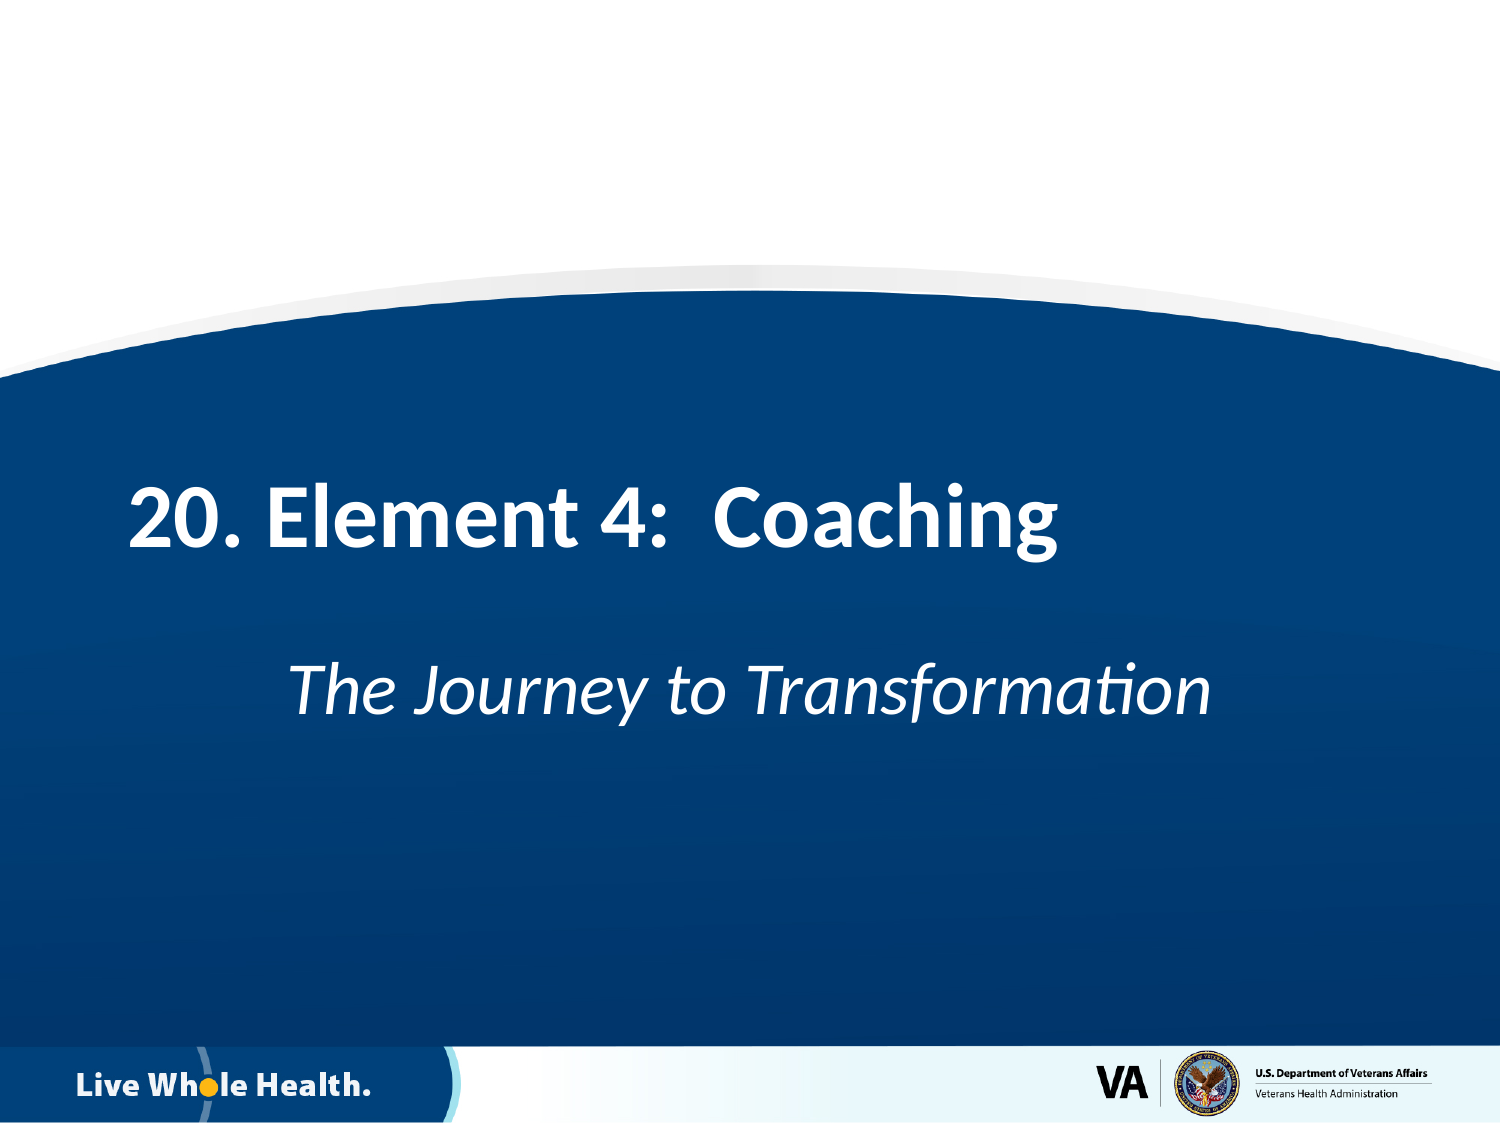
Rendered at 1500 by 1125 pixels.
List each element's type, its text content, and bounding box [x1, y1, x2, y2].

text_box The Journey to Transformation [262, 632, 1238, 775]
title 20. Element 4: Coaching [112, 448, 1388, 678]
picture [0, 1, 1500, 1125]
